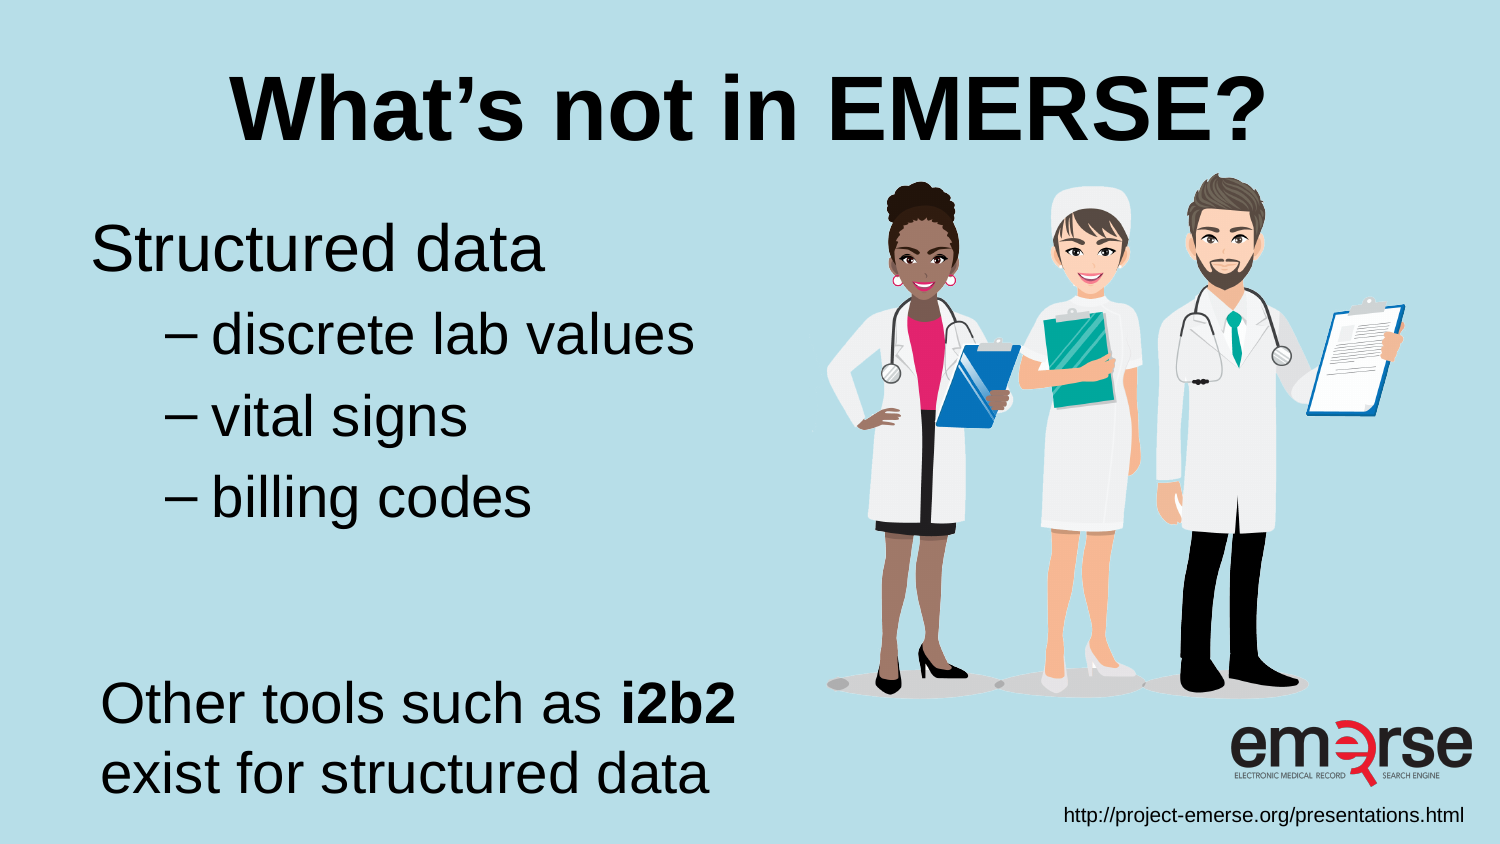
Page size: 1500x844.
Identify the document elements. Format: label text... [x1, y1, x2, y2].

title What’s not in EMERSE? [75, 33, 1425, 175]
list Structured data discrete lab values vital signs billing codes [75, 196, 1449, 822]
picture [809, 170, 1406, 699]
text_box http://project-emerse.org/presentations.html [1048, 794, 1497, 835]
text_box Other tools such as i2b2 exist for structured data [85, 658, 836, 813]
picture [1230, 720, 1473, 787]
